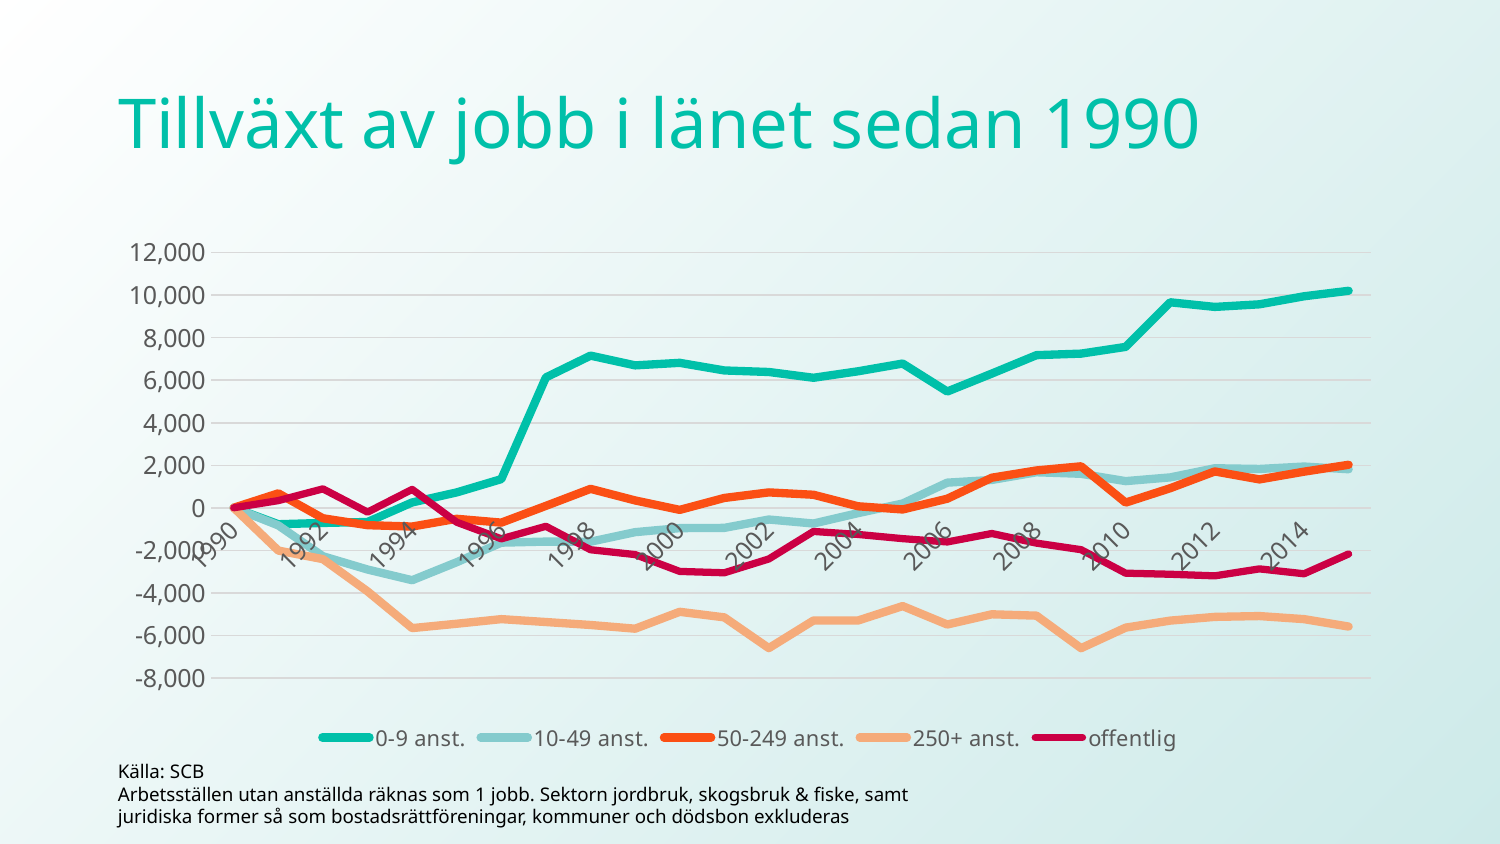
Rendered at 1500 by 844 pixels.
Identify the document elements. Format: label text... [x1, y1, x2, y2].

title Tillväxt av jobb i länet sedan 1990 [103, 44, 1397, 208]
chart [103, 224, 1397, 759]
text_box Källa: SCB Arbetsställen utan anställda räknas som 1 jobb. Sektorn jordbruk, skogsbruk & fiske, samt juridiska former så som bostadsrättföreningar, kommuner och dödsbon exkluderas [103, 759, 926, 836]
